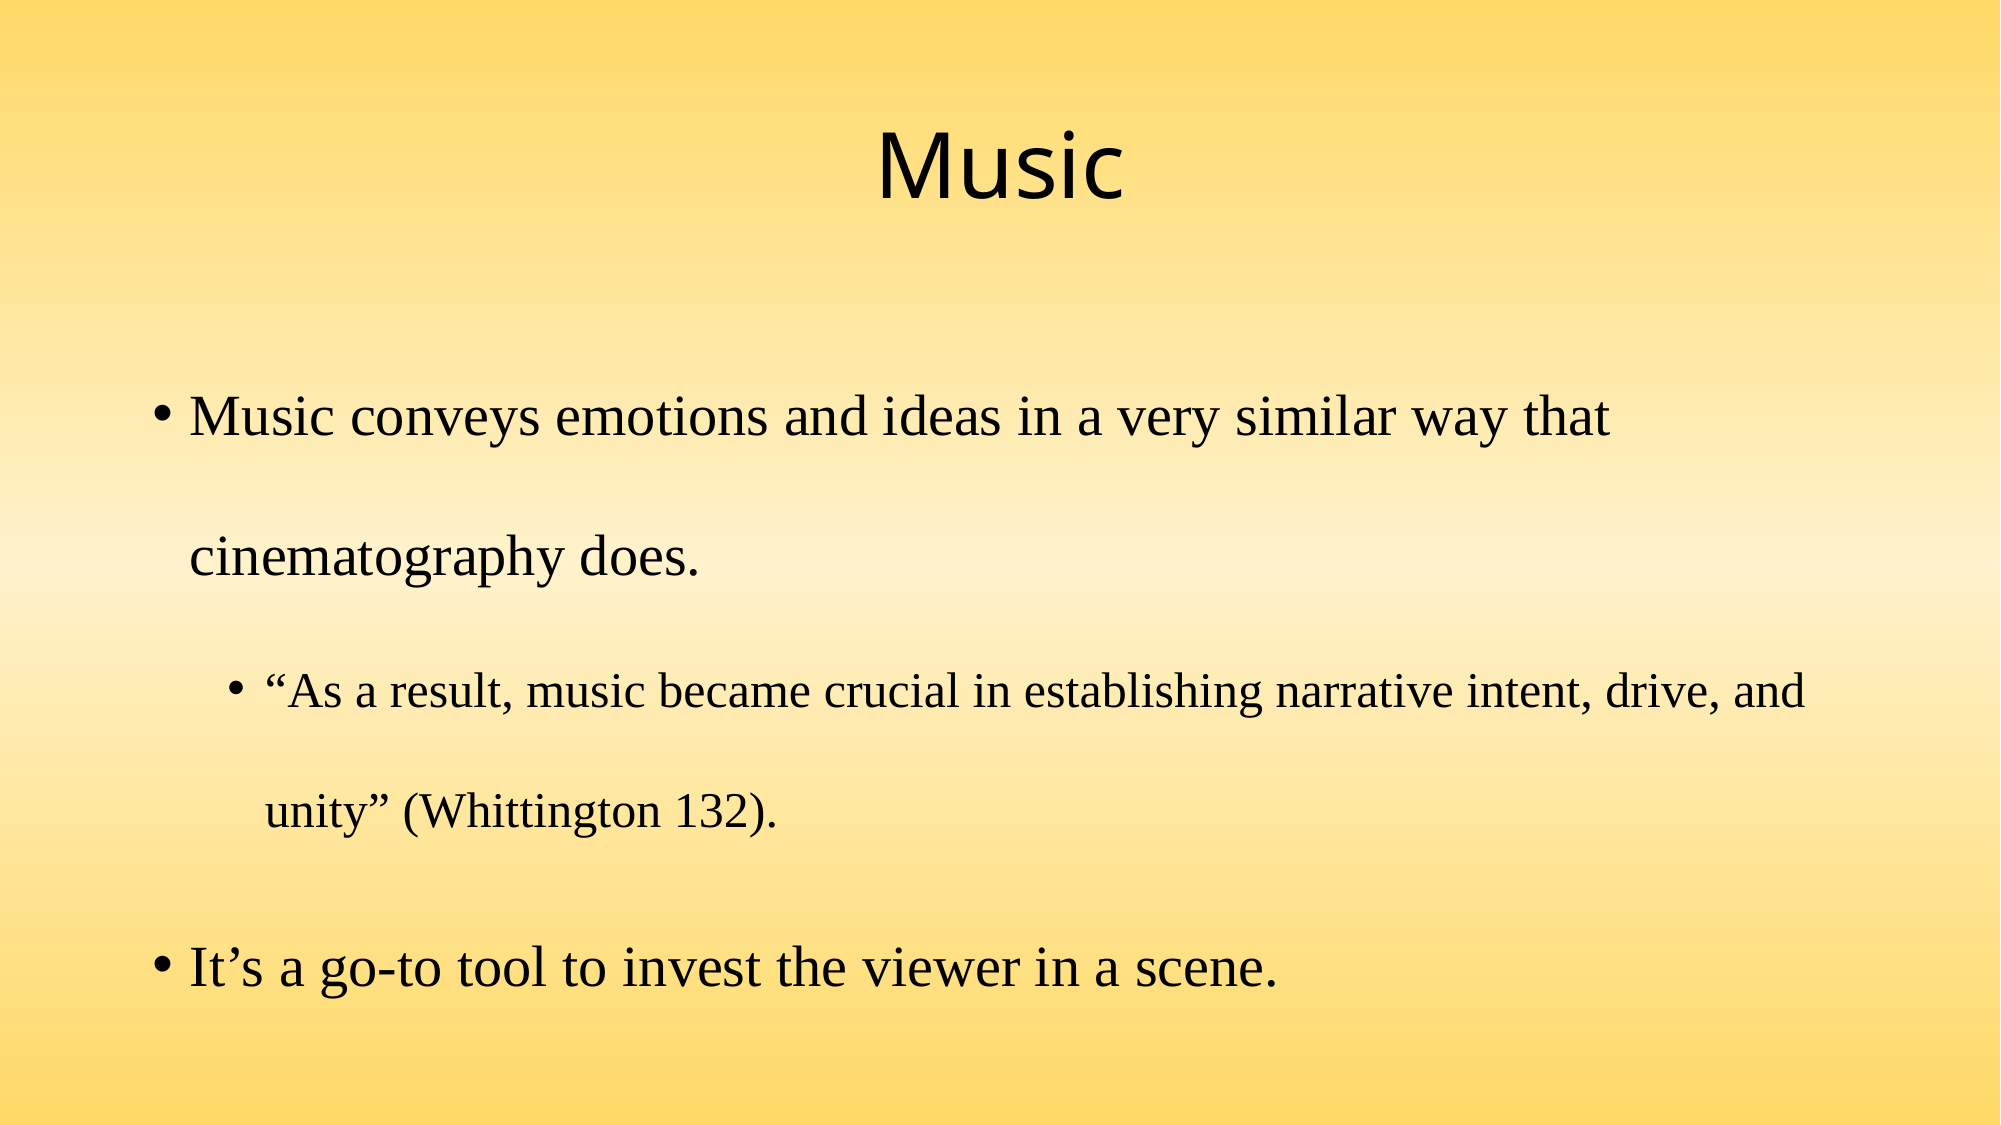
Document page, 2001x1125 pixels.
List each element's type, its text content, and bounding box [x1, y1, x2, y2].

list Music conveys emotions and ideas in a very similar way that cinematography does. “As a result, music became crucial in establishing narrative intent, drive, and unity” (Whittington 132). It’s a go-to tool to invest the viewer in a scene. [137, 299, 1863, 1014]
title Music [137, 59, 1863, 278]
